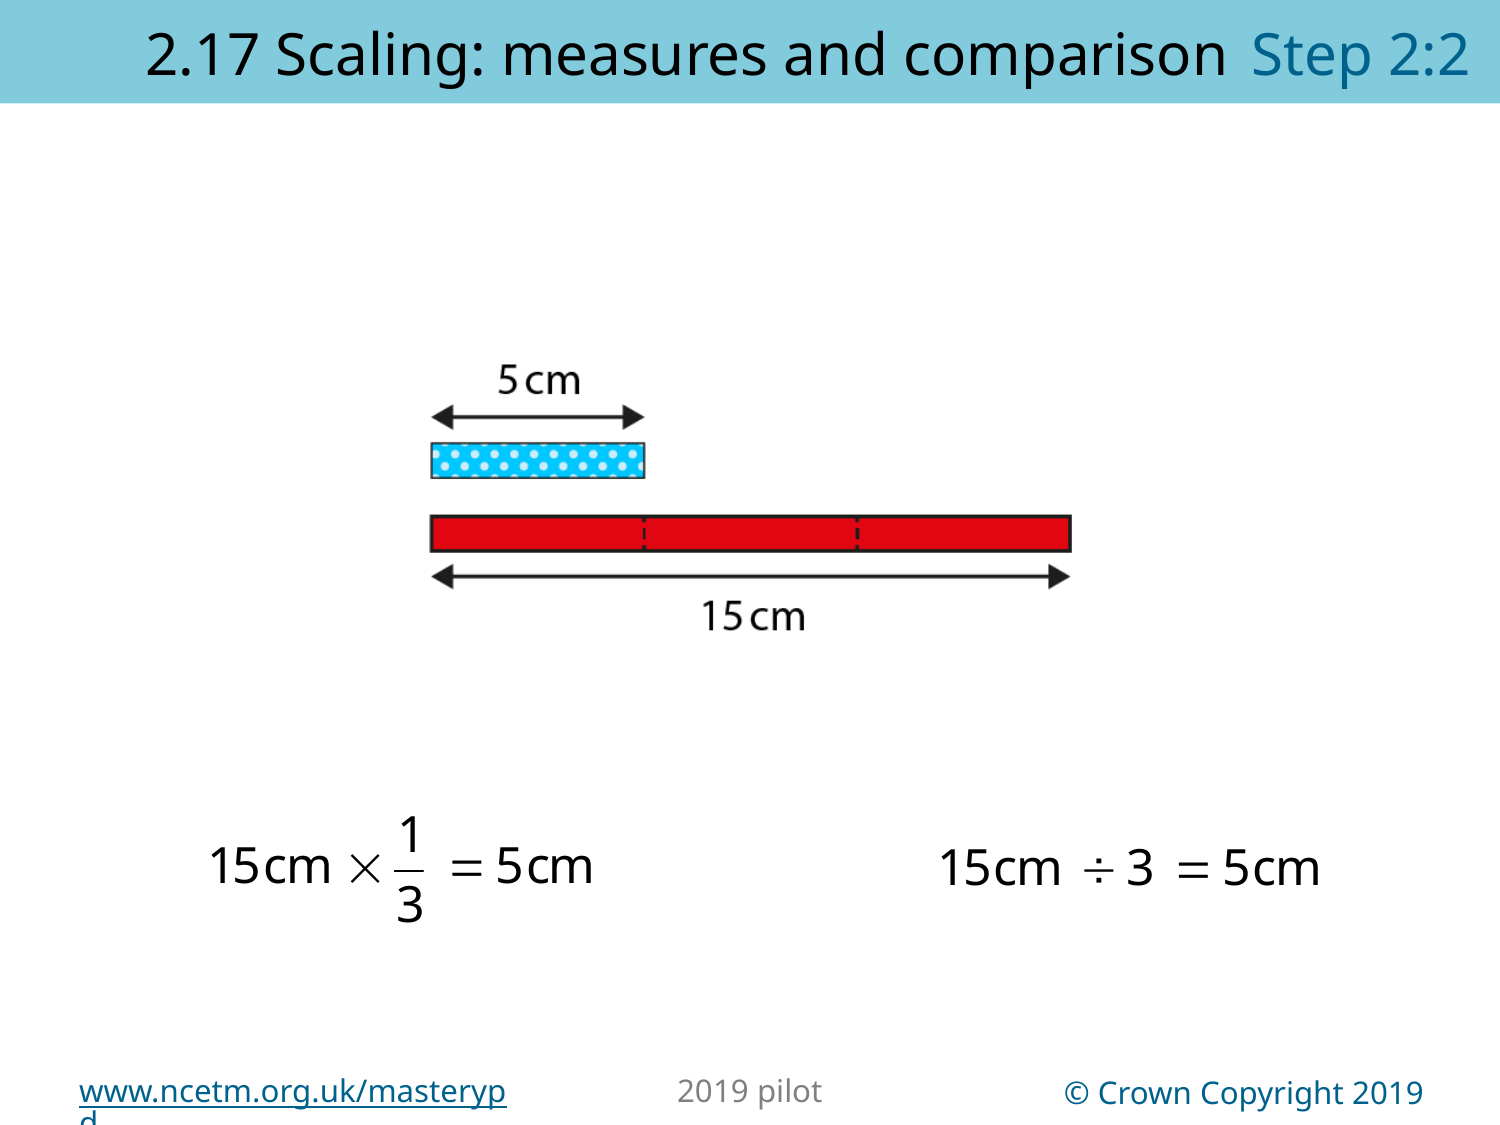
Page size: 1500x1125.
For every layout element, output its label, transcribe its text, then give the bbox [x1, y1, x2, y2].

picture [416, 356, 1083, 656]
list 2.17 Scaling: measures and comparison Step 2:2 [0, 0, 1500, 104]
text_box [208, 808, 593, 930]
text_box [938, 845, 1319, 893]
